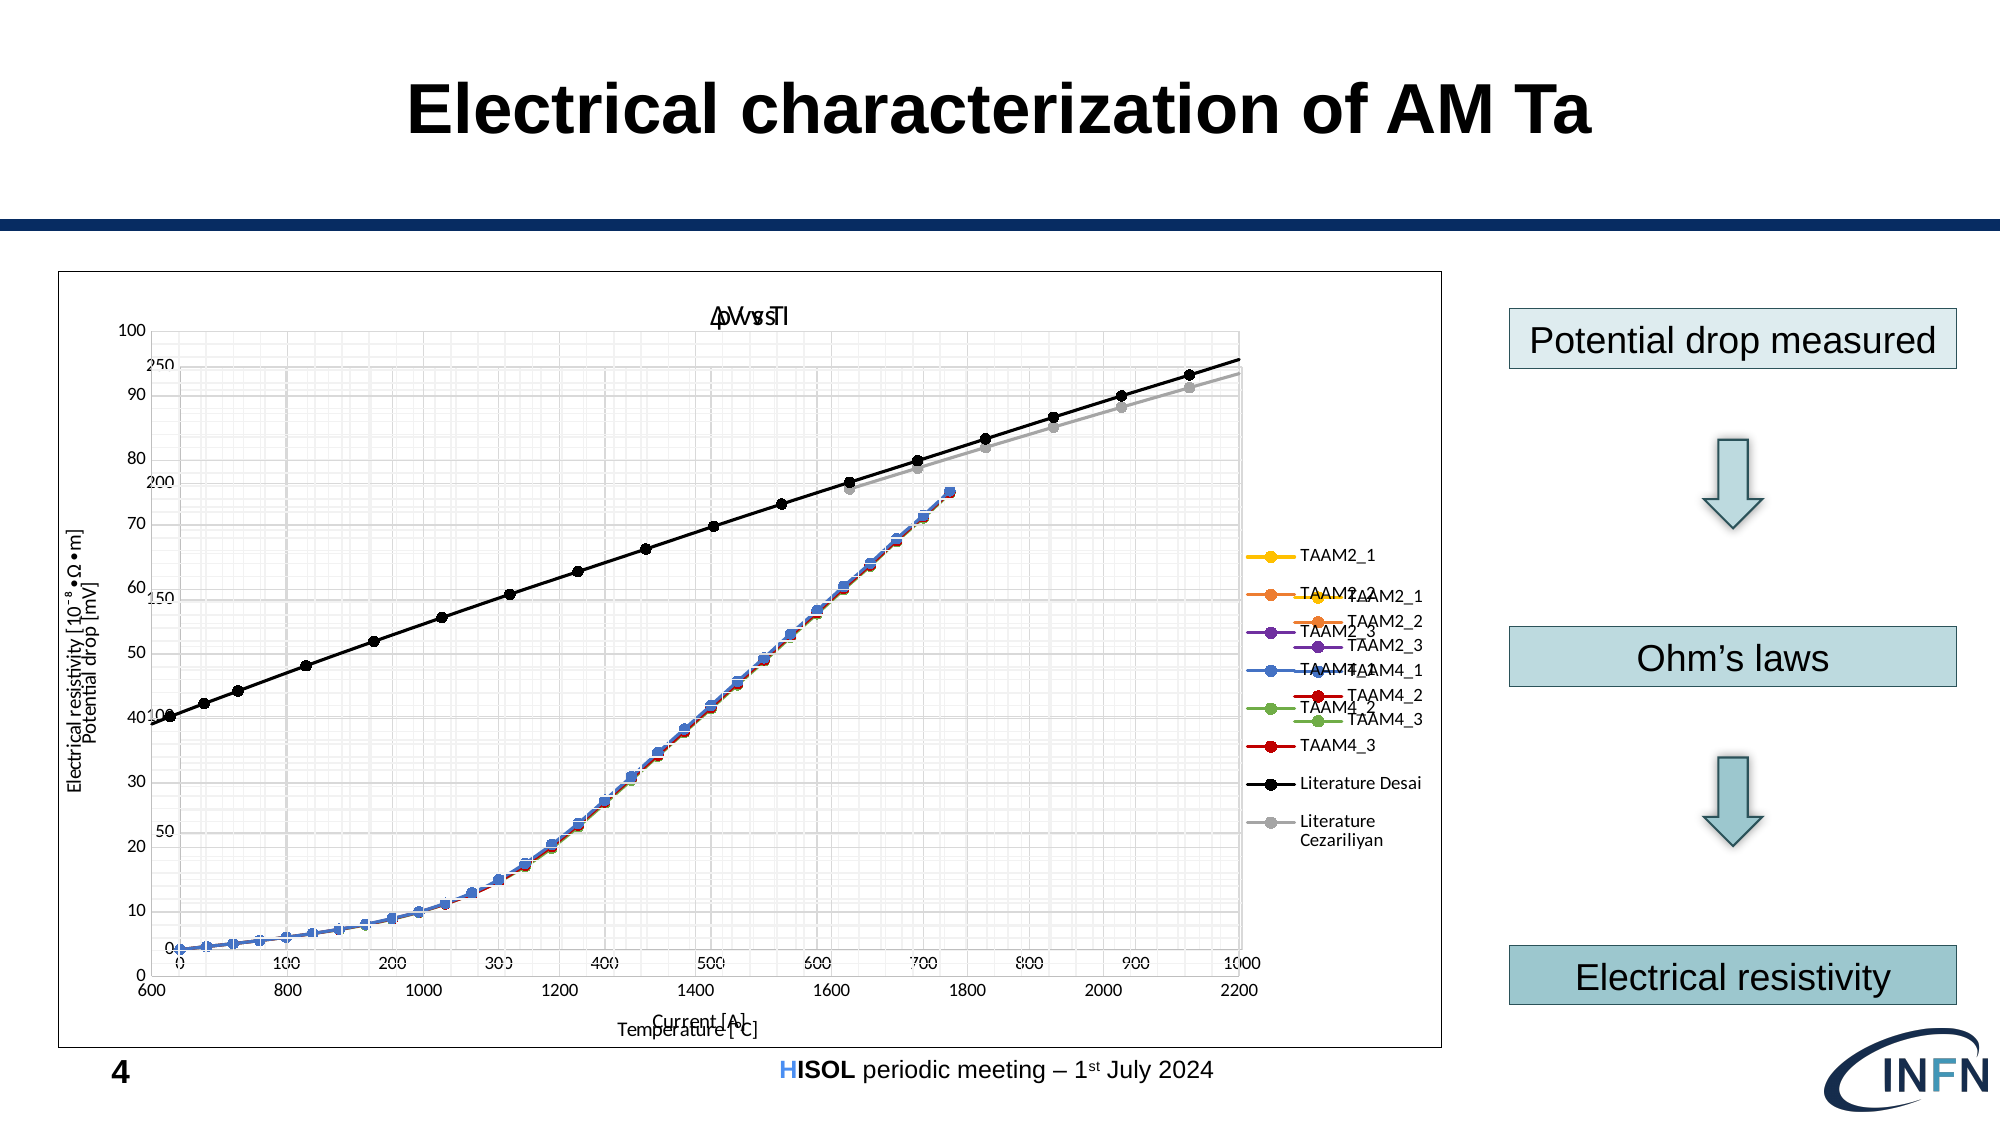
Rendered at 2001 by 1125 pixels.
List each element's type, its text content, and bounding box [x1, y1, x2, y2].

text_box [1701, 438, 1765, 530]
text_box Electrical characterization of AM Ta [174, 20, 1825, 201]
slide_number 4 [58, 1048, 145, 1093]
text_box Ohm’s laws [1509, 626, 1957, 687]
footer HISOL periodic meeting – 1st July 2024 [483, 1046, 1510, 1092]
text_box Potential drop measured [1509, 308, 1957, 369]
chart [58, 271, 1442, 1048]
text_box Electrical resistivity [1509, 945, 1957, 1005]
picture [1824, 1028, 1988, 1112]
text_box [1701, 756, 1765, 848]
